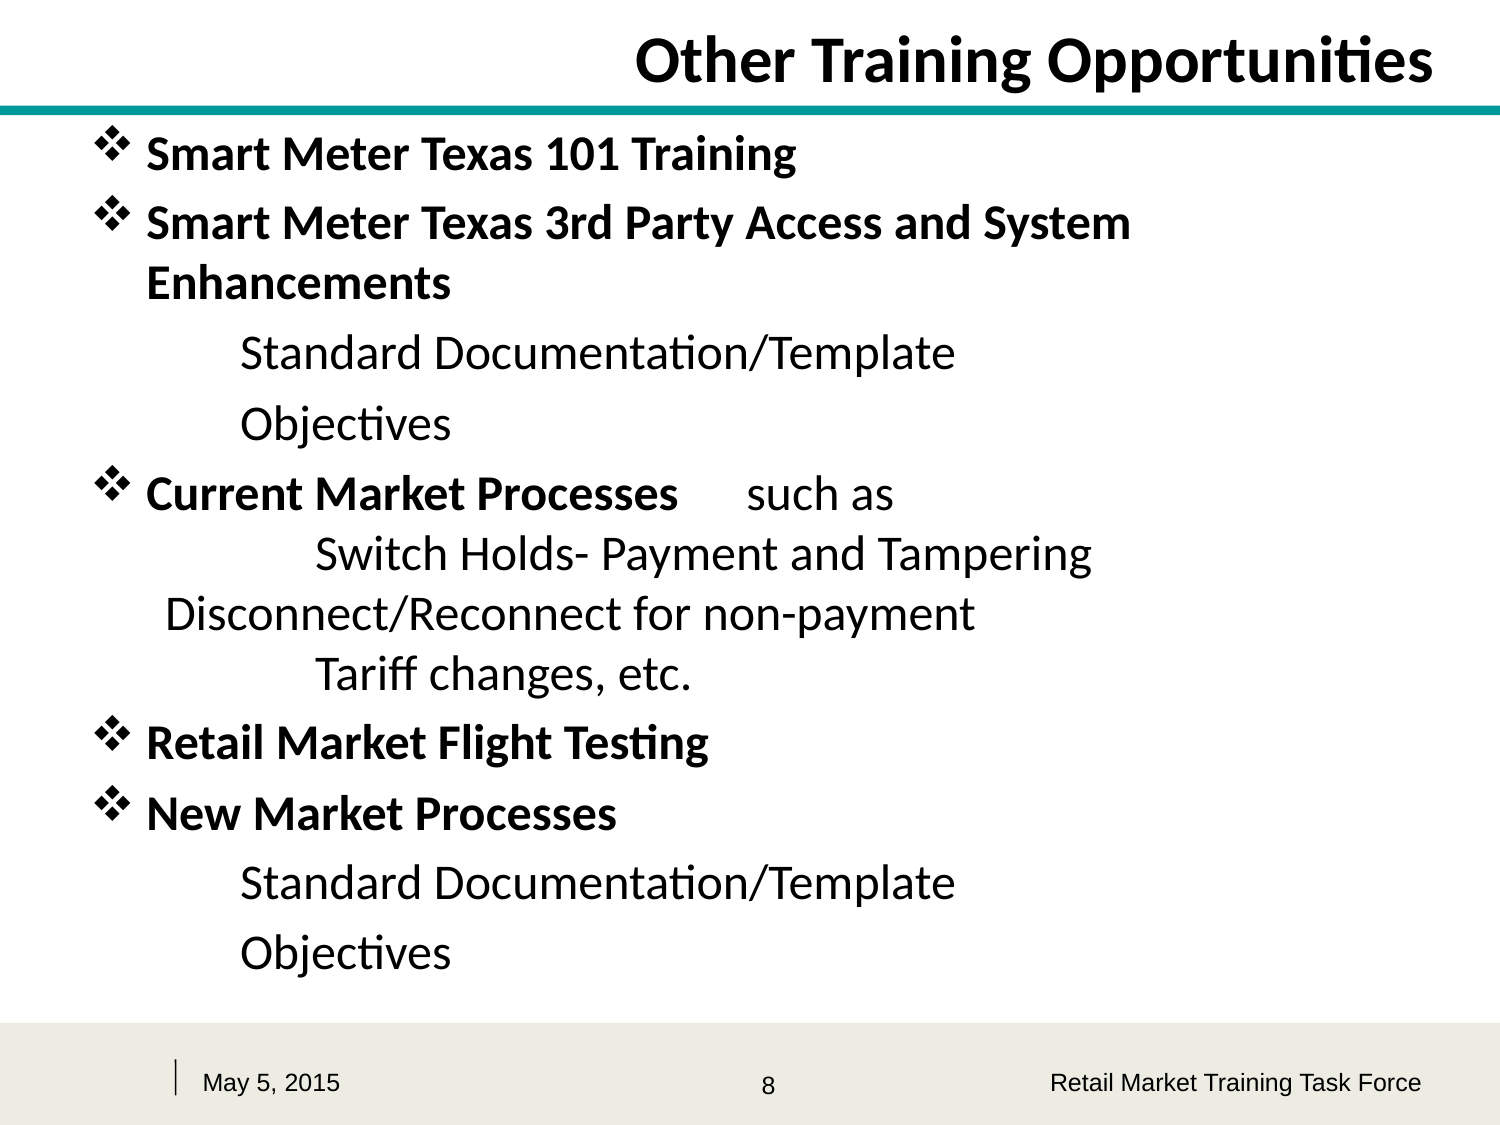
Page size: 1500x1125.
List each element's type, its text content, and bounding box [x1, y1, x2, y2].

title Other Training Opportunities [24, 0, 1451, 113]
list Smart Meter Texas 101 Training Smart Meter Texas 3rd Party Access and System Enhancements Standard Documentation/Template Objectives Current Market Processes such as Switch Holds- Payment and Tampering Disconnect/Reconnect for non-payment Tariff changes, etc. Retail Market Flight Testing New Market Processes Standard Documentation/Template Objectives [74, 112, 1426, 888]
footer Retail Market Training Task Force [1024, 1059, 1438, 1125]
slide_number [187, 1059, 538, 1125]
